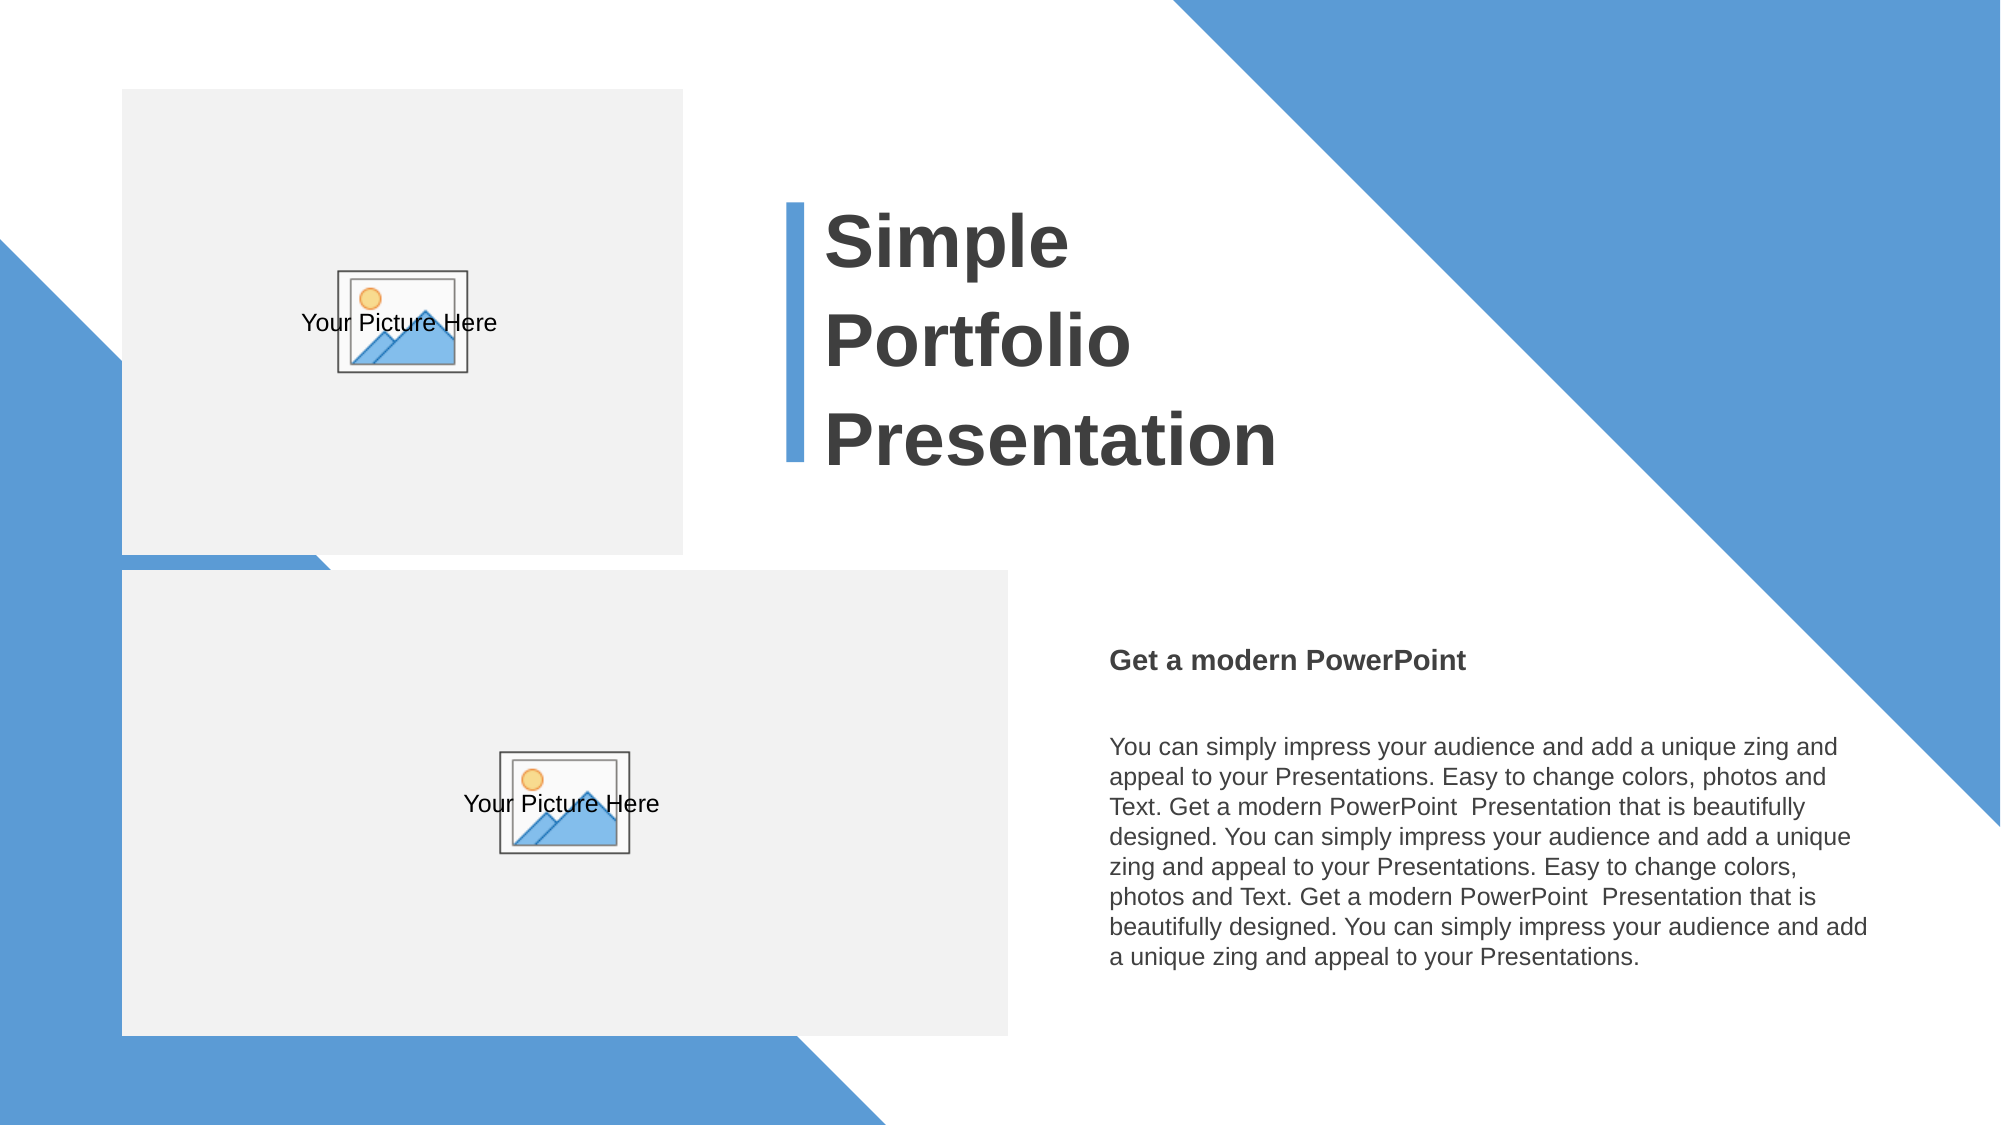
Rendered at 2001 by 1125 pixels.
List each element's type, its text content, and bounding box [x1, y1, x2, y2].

picture [122, 88, 684, 556]
text_box [785, 201, 805, 463]
text_box You can simply impress your audience and add a unique zing and appeal to your Presentations. Easy to change colors, photos and Text. Get a modern PowerPoint Presentation that is beautifully designed. You can simply impress your audience and add a unique zing and appeal to your Presentations. Easy to change colors, photos and Text. Get a modern PowerPoint Presentation that is beautifully designed. You can simply impress your audience and add a unique zing and appeal to your Presentations. [1094, 723, 1896, 978]
text_box Simple Portfolio Presentation [810, 177, 1317, 488]
text_box Get a modern PowerPoint [1094, 633, 1896, 684]
picture [122, 569, 1009, 1037]
